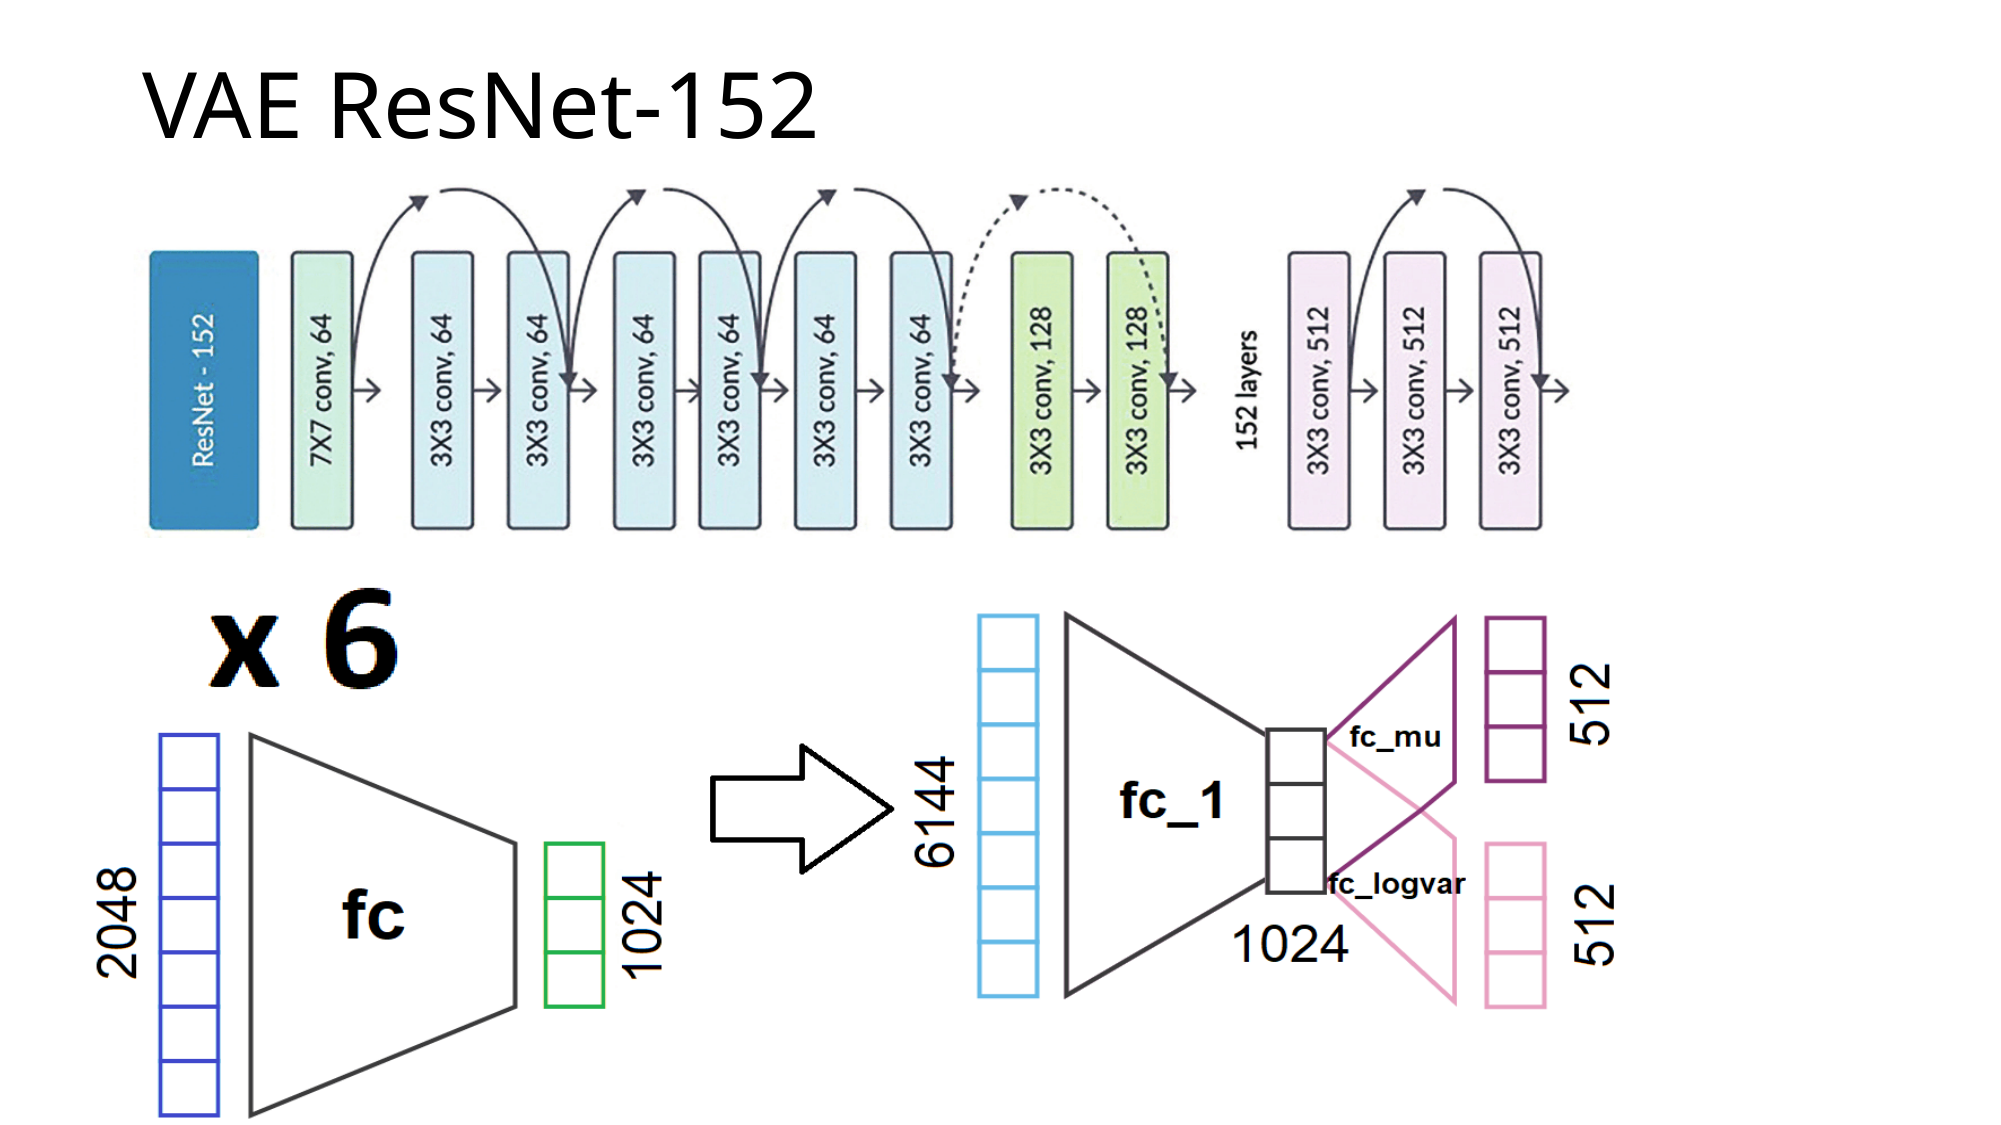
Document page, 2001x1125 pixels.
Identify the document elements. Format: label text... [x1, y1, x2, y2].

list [82, 183, 1632, 1125]
title VAE ResNet-152 [127, 0, 1853, 218]
